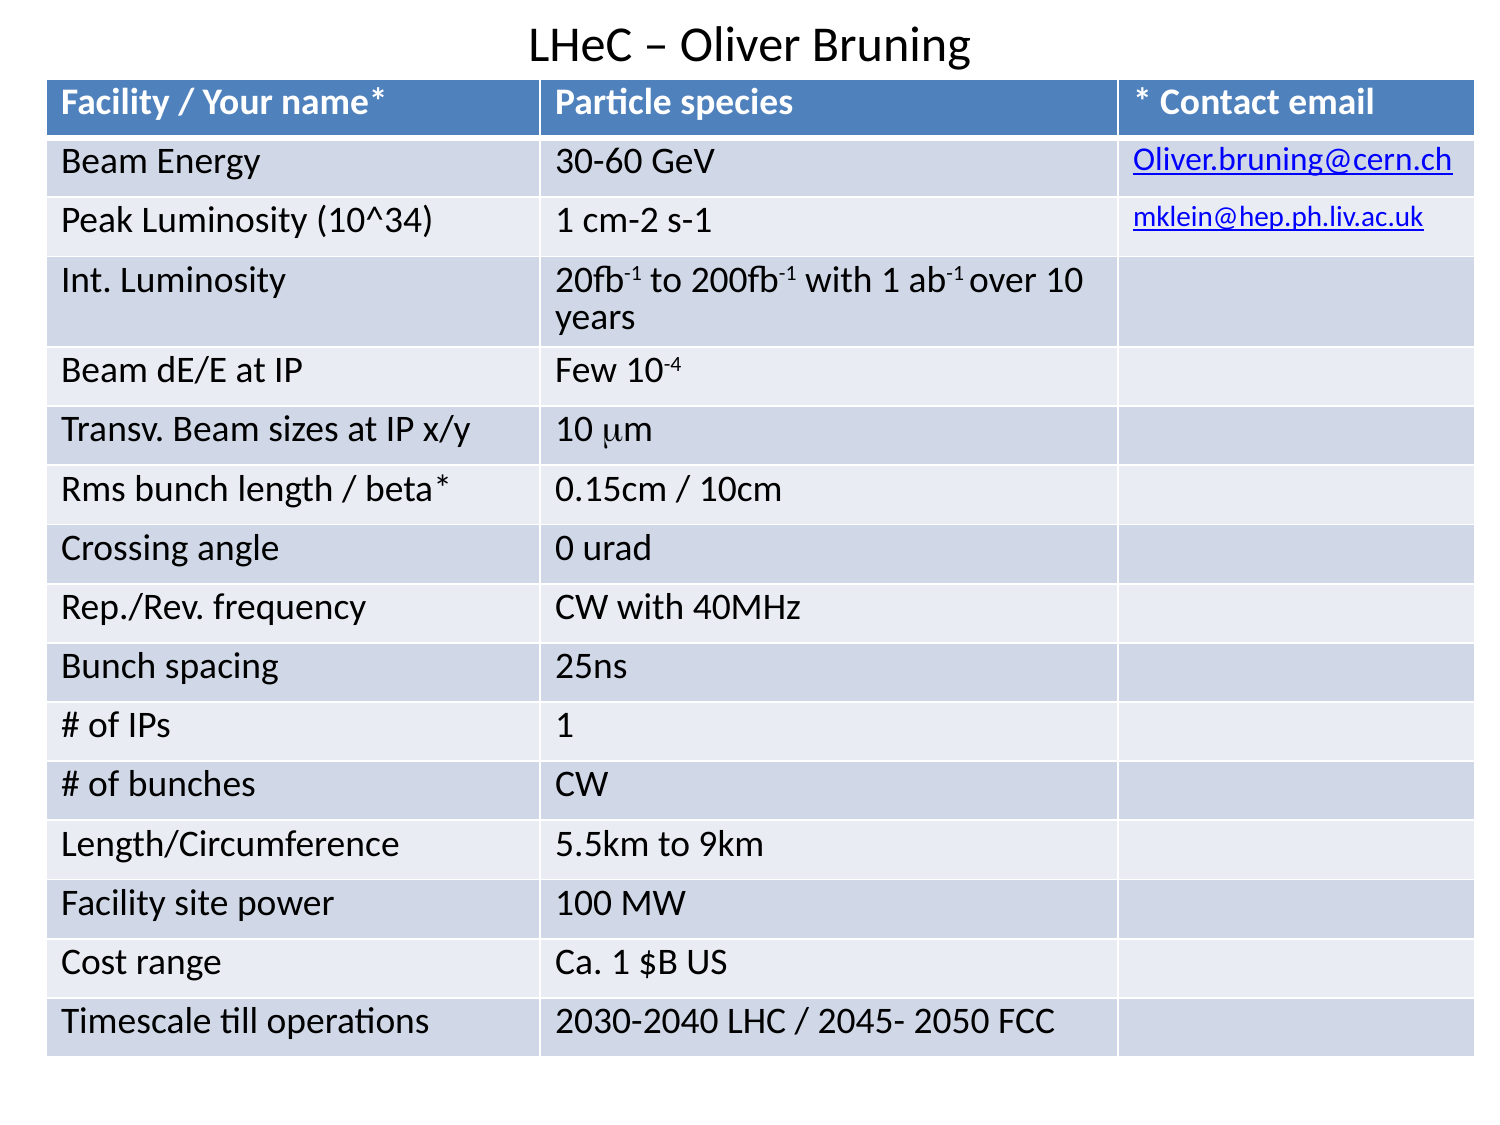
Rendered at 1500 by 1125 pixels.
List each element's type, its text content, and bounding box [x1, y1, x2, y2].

table_header * Contact email [1119, 80, 1474, 135]
table_cell Oliver.bruning@cern.ch [1119, 141, 1474, 196]
table_cell 25ns [541, 644, 1117, 701]
table_cell [1119, 407, 1474, 464]
table_cell Timescale till operations [47, 999, 539, 1056]
table_cell [1119, 644, 1474, 701]
table_cell [1119, 880, 1474, 938]
table_cell 20fb-1 to 200fb-1 with 1 ab-1 over 10 years [541, 257, 1117, 346]
table_cell [1119, 348, 1474, 405]
table_cell # of IPs [47, 703, 539, 760]
table_cell Beam Energy [47, 141, 539, 196]
table_cell [1119, 821, 1474, 879]
table_cell Cost range [47, 940, 539, 997]
table_cell 30-60 GeV [541, 141, 1117, 196]
table_cell [1119, 999, 1474, 1056]
table_cell [1119, 703, 1474, 760]
table_header Particle species [541, 80, 1117, 135]
title LHeC – Oliver Bruning [0, 3, 1500, 79]
table_cell mklein@hep.ph.liv.ac.uk [1119, 198, 1474, 256]
table_cell Beam dE/E at IP [47, 348, 539, 405]
table_cell 0.15cm / 10cm [541, 466, 1117, 524]
table_cell # of bunches [47, 762, 539, 819]
table_cell 10 mm [541, 407, 1117, 464]
table_cell 1 [541, 703, 1117, 760]
table_cell [1119, 257, 1474, 346]
table_cell Ca. 1 $B US [541, 940, 1117, 997]
table_cell Int. Luminosity [47, 257, 539, 346]
table_cell Bunch spacing [47, 644, 539, 701]
table_cell Length/Circumference [47, 821, 539, 879]
table_cell CW [541, 762, 1117, 819]
table_cell [1119, 466, 1474, 524]
table_cell [1119, 525, 1474, 583]
table_cell [1119, 940, 1474, 997]
table_cell 0 urad [541, 525, 1117, 583]
table_cell 100 MW [541, 880, 1117, 938]
table_header Facility / Your name* [47, 80, 539, 135]
table_cell [1119, 585, 1474, 642]
table_cell Transv. Beam sizes at IP x/y [47, 407, 539, 464]
table_cell 1 cm-2 s-1 [541, 198, 1117, 256]
table_cell Peak Luminosity (10^34) [47, 198, 539, 256]
table_cell 2030-2040 LHC / 2045- 2050 FCC [541, 999, 1117, 1056]
table_cell Rep./Rev. frequency [47, 585, 539, 642]
table_cell Crossing angle [47, 525, 539, 583]
table_cell Few 10-4 [541, 348, 1117, 405]
table_cell Rms bunch length / beta* [47, 466, 539, 524]
table_cell 5.5km to 9km [541, 821, 1117, 879]
table_cell [1119, 762, 1474, 819]
table_cell CW with 40MHz [541, 585, 1117, 642]
table_cell Facility site power [47, 880, 539, 938]
